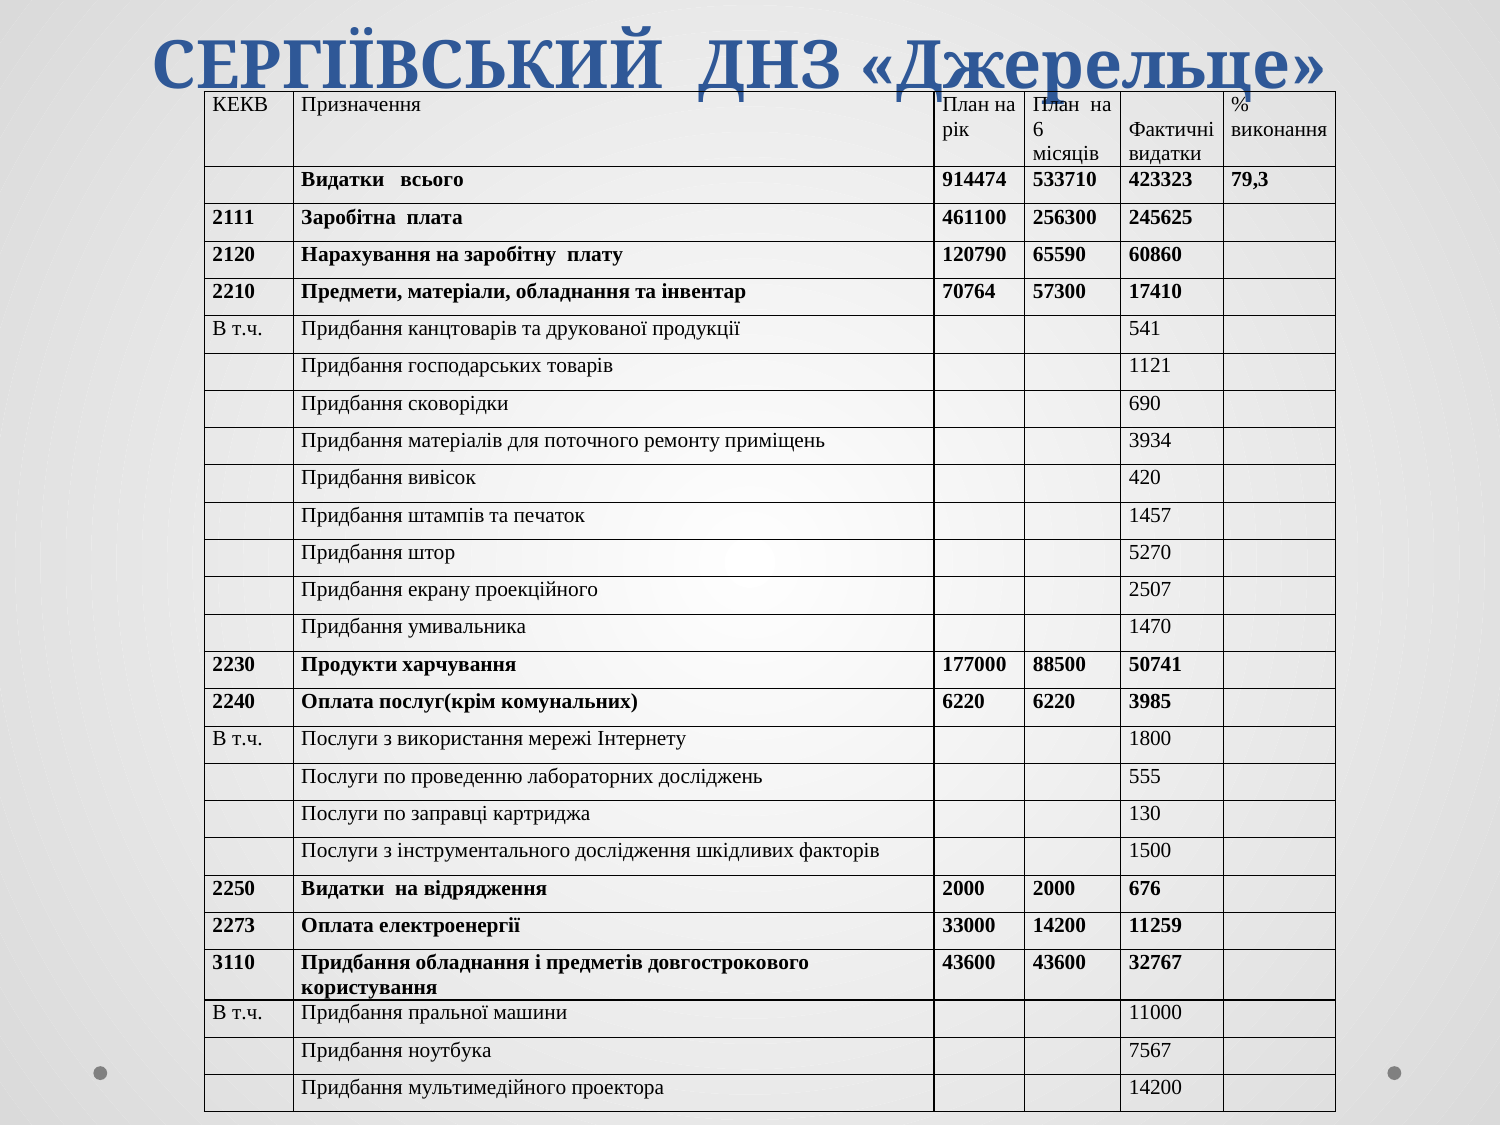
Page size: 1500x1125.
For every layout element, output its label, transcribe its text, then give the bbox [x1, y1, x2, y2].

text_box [195, 90, 1436, 1125]
title СЕРГІЇВСЬКИЙ ДНЗ «Джерельце» [64, 19, 1415, 109]
